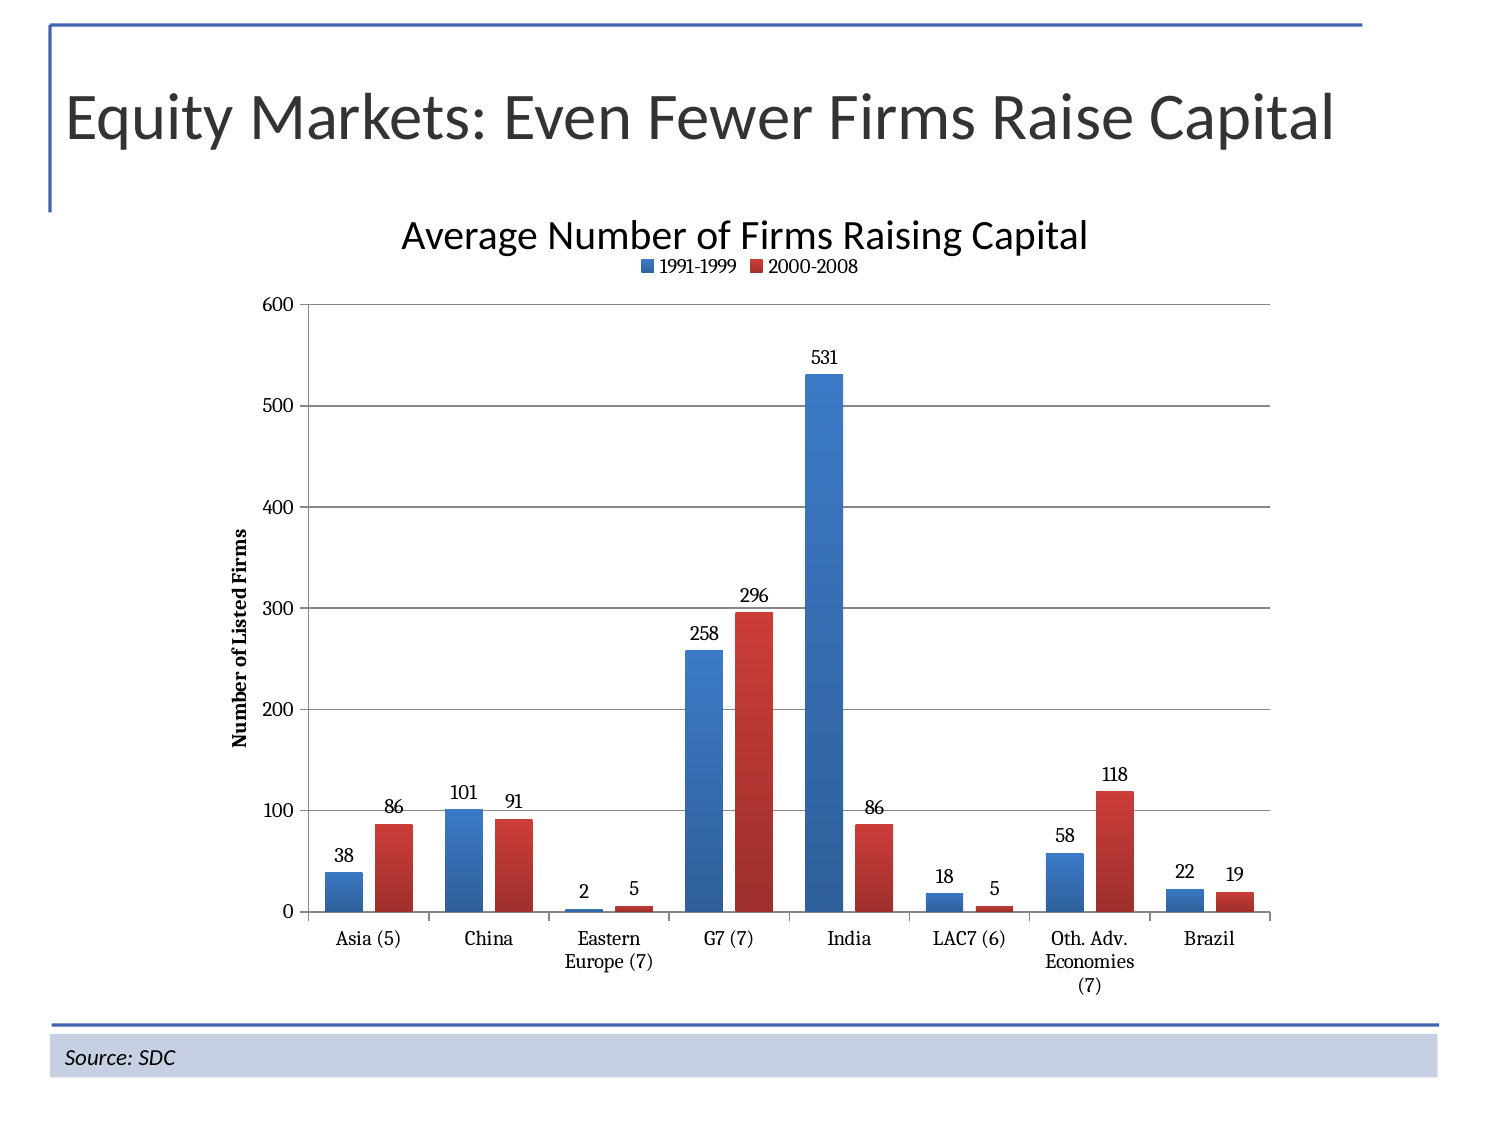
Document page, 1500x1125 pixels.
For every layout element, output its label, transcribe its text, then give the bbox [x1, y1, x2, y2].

chart [212, 237, 1287, 1016]
text_box Equity Markets: Even Fewer Firms Raise Capital [49, 24, 1475, 200]
text_box Average Number of Firms Raising Capital [386, 200, 1114, 235]
text_box Source: SDC [50, 1035, 1438, 1078]
